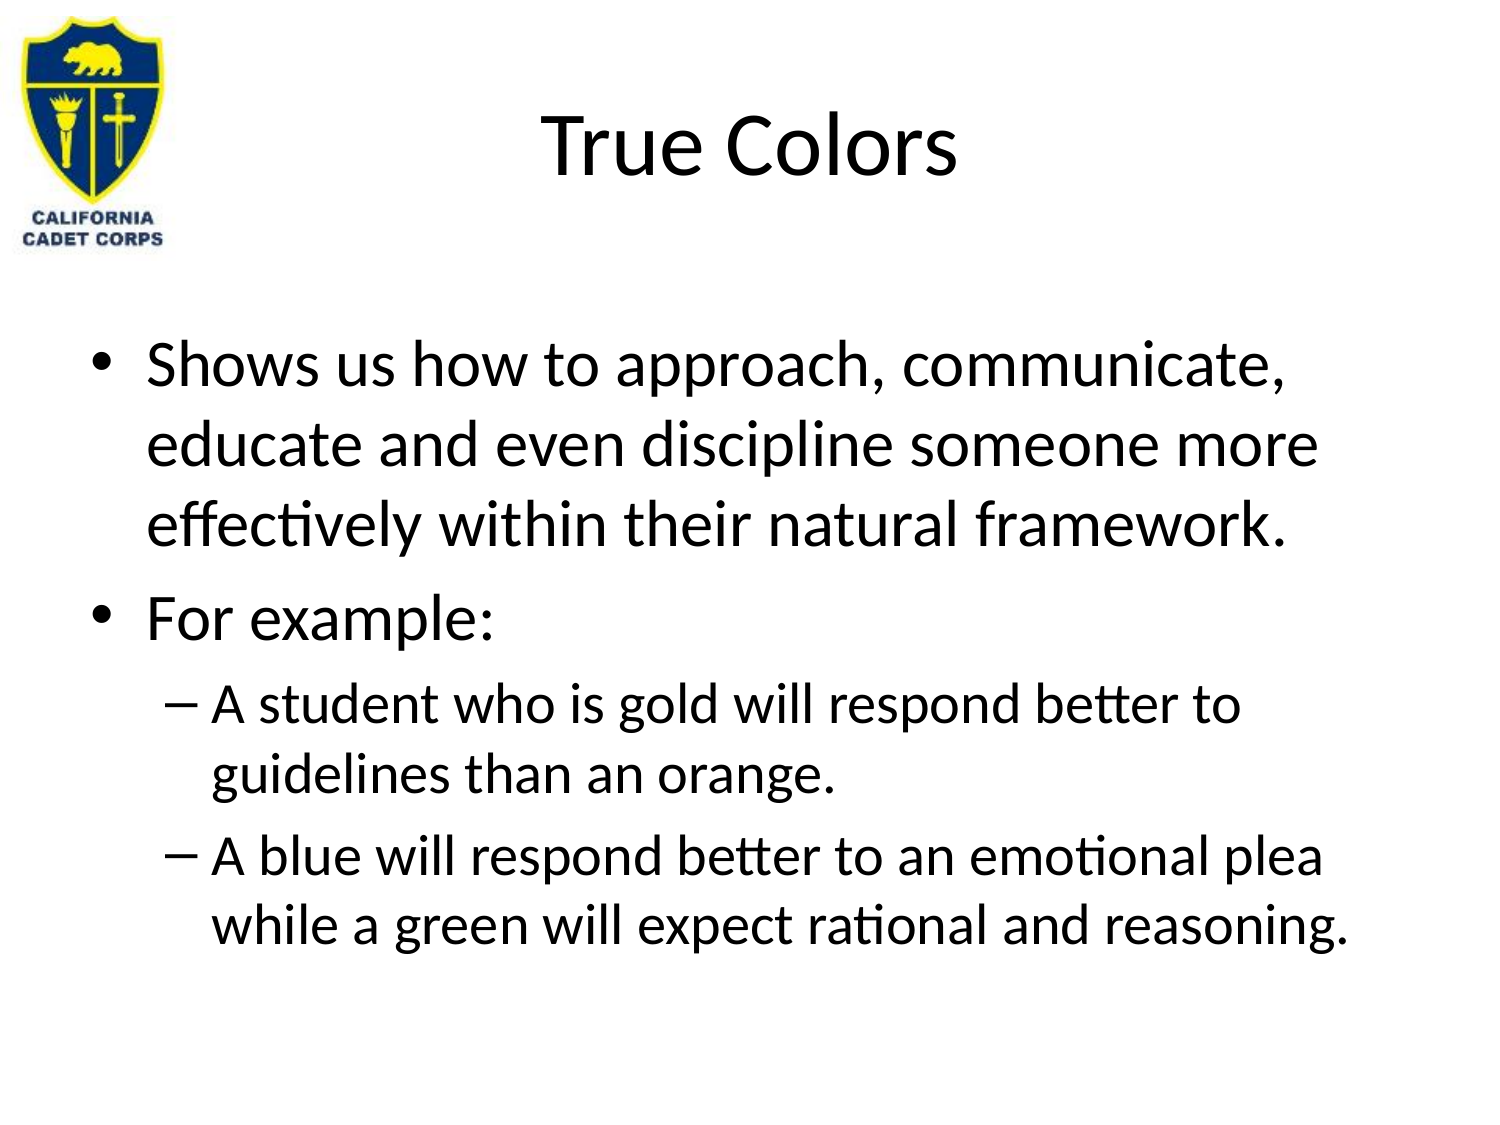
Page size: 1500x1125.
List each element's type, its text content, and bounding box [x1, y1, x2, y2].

list Shows us how to approach, communicate, educate and even discipline someone more effectively within their natural framework. For example: A student who is gold will respond better to guidelines than an orange. A blue will respond better to an emotional plea while a green will expect rational and reasoning. [75, 312, 1425, 1013]
picture [0, 16, 186, 261]
title True Colors [162, 45, 1338, 233]
